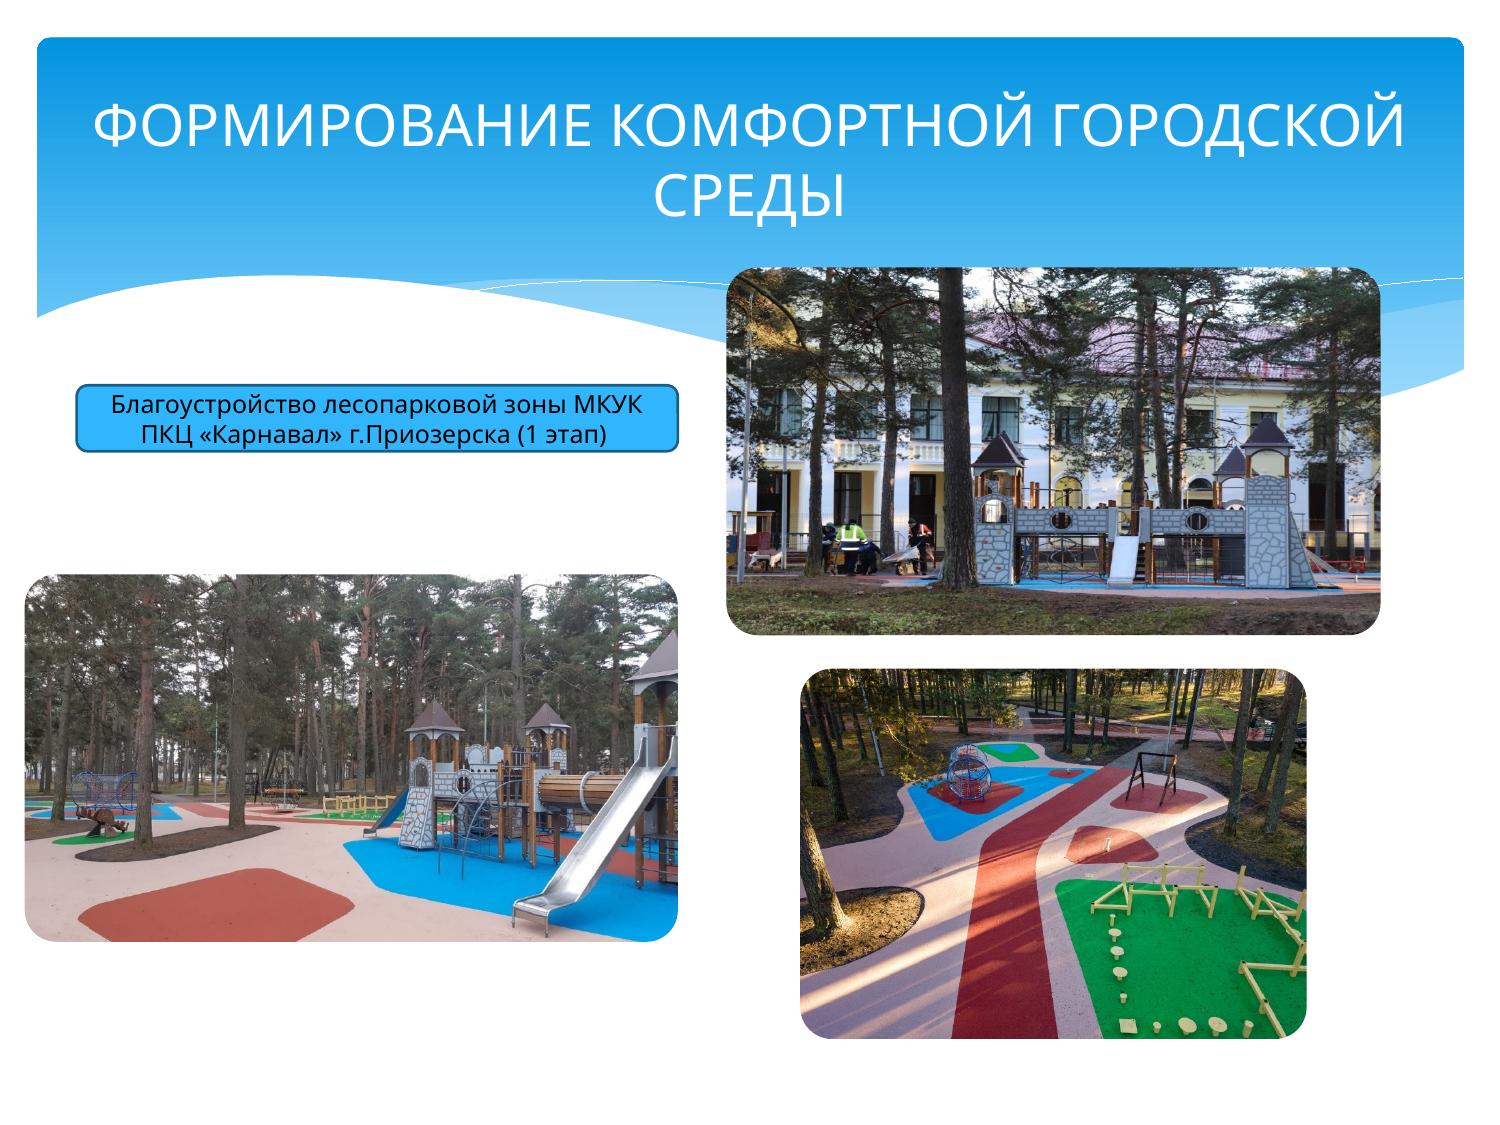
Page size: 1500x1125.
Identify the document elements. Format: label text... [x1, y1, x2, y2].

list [24, 574, 679, 943]
text_box Благоустройство лесопарковой зоны МКУК ПКЦ «Карнавал» г.Приозерска (1 этап) [75, 383, 680, 453]
picture [799, 668, 1307, 1040]
title ФОРМИРОВАНИЕ КОМФОРТНОЙ ГОРОДСКОЙ СРЕДЫ [75, 55, 1425, 261]
picture [726, 267, 1381, 636]
